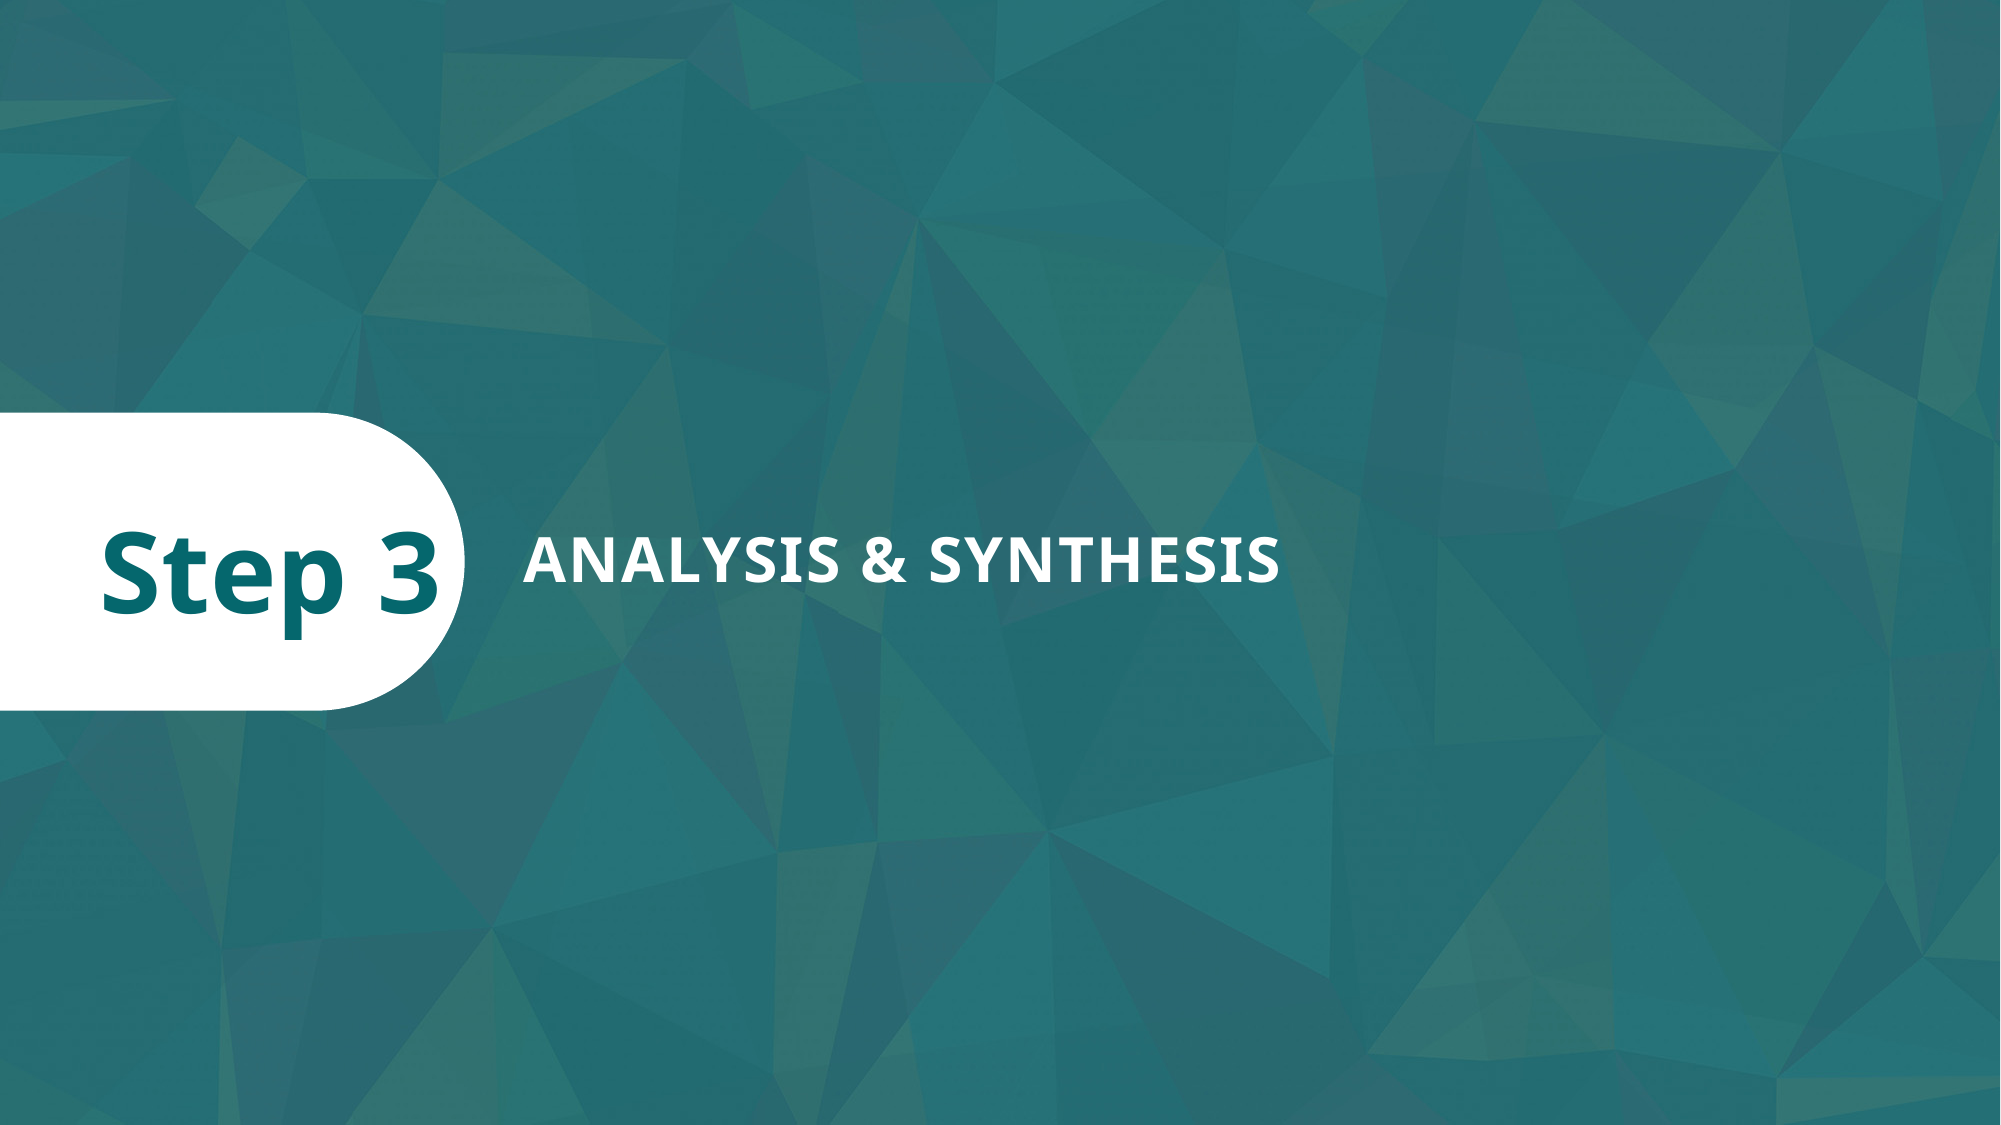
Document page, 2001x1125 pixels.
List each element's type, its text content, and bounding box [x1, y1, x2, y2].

list Analysis & Synthesis [508, 413, 1803, 712]
picture [0, 0, 2001, 1125]
list Step 3 [75, 418, 466, 718]
